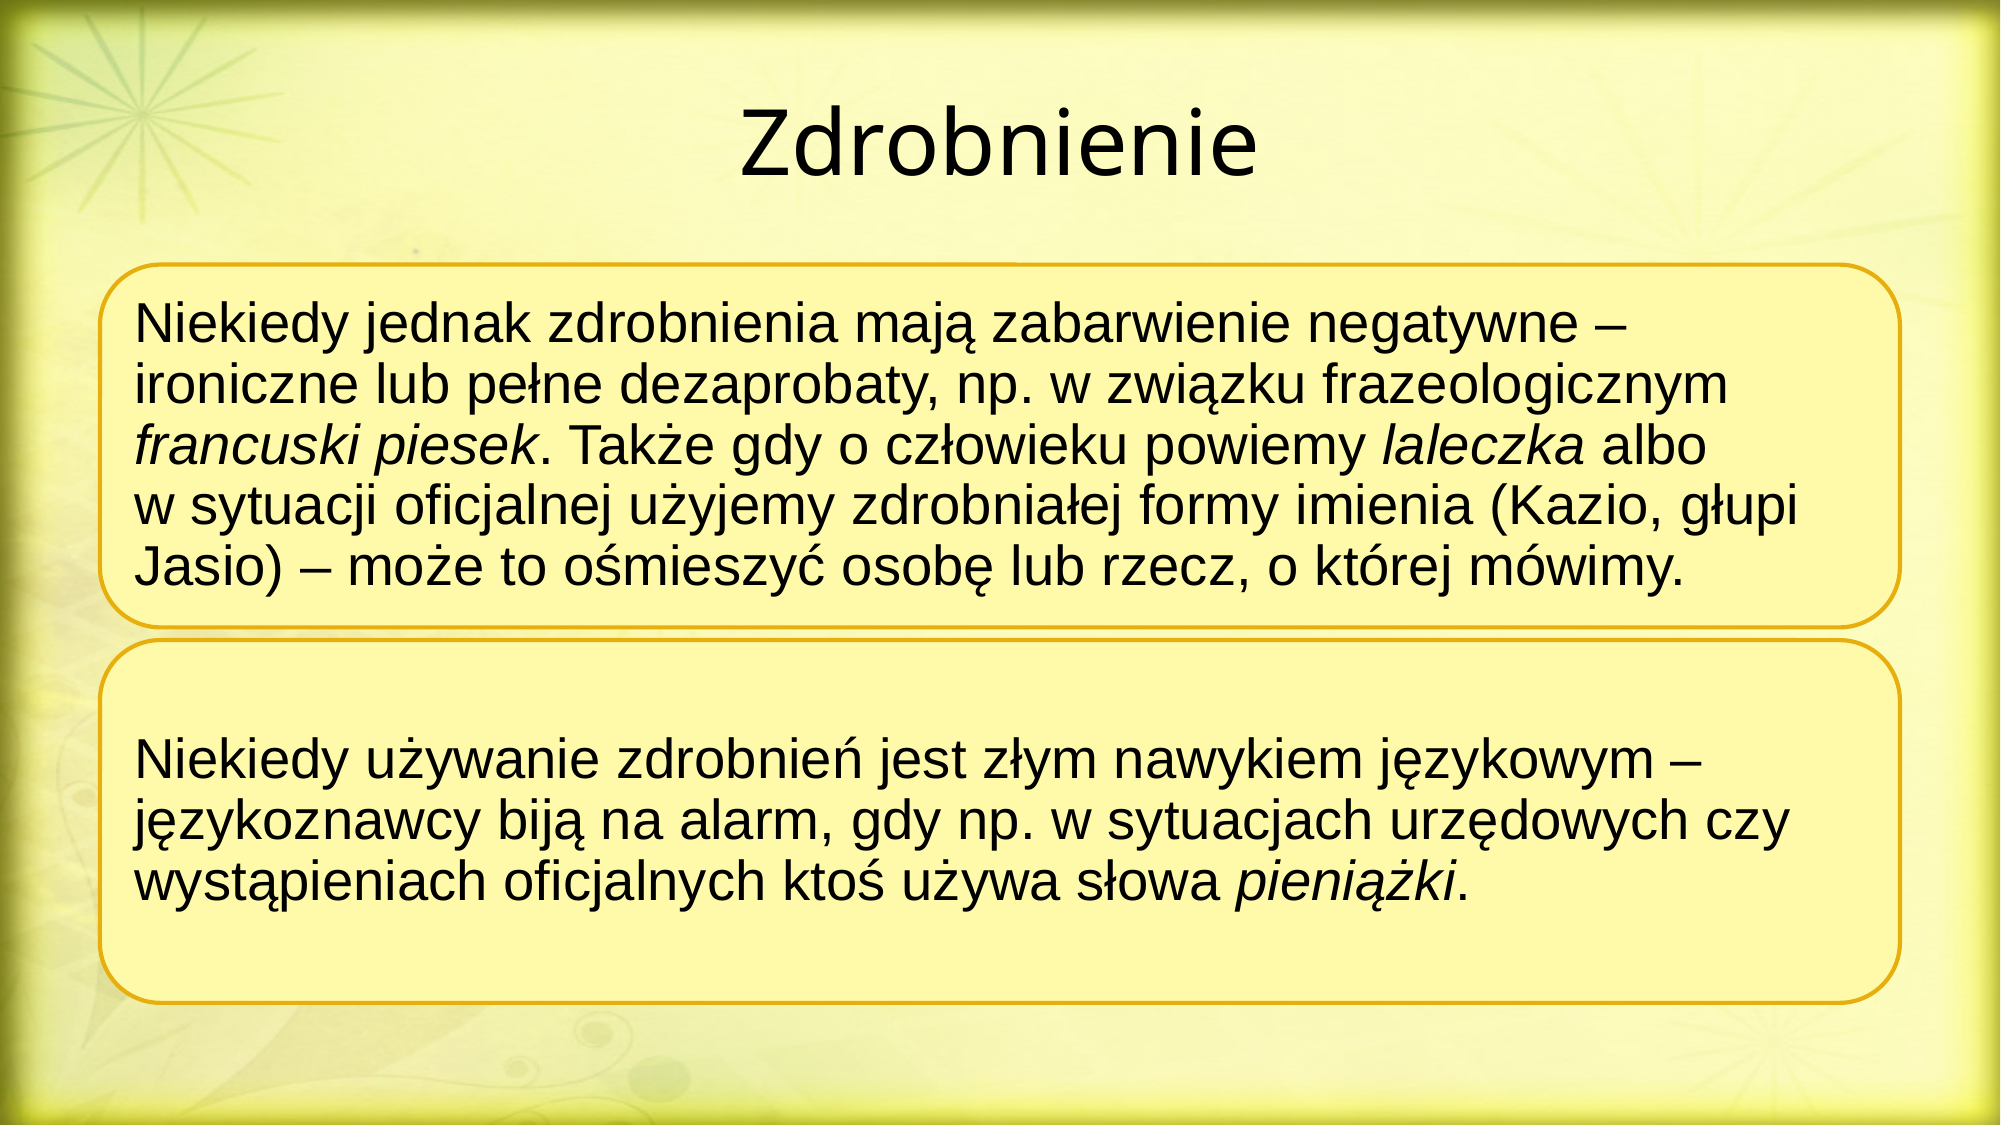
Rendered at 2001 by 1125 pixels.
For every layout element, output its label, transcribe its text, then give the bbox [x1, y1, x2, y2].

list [99, 262, 1901, 1006]
picture [0, 0, 2001, 1125]
title Zdrobnienie [99, 44, 1901, 233]
